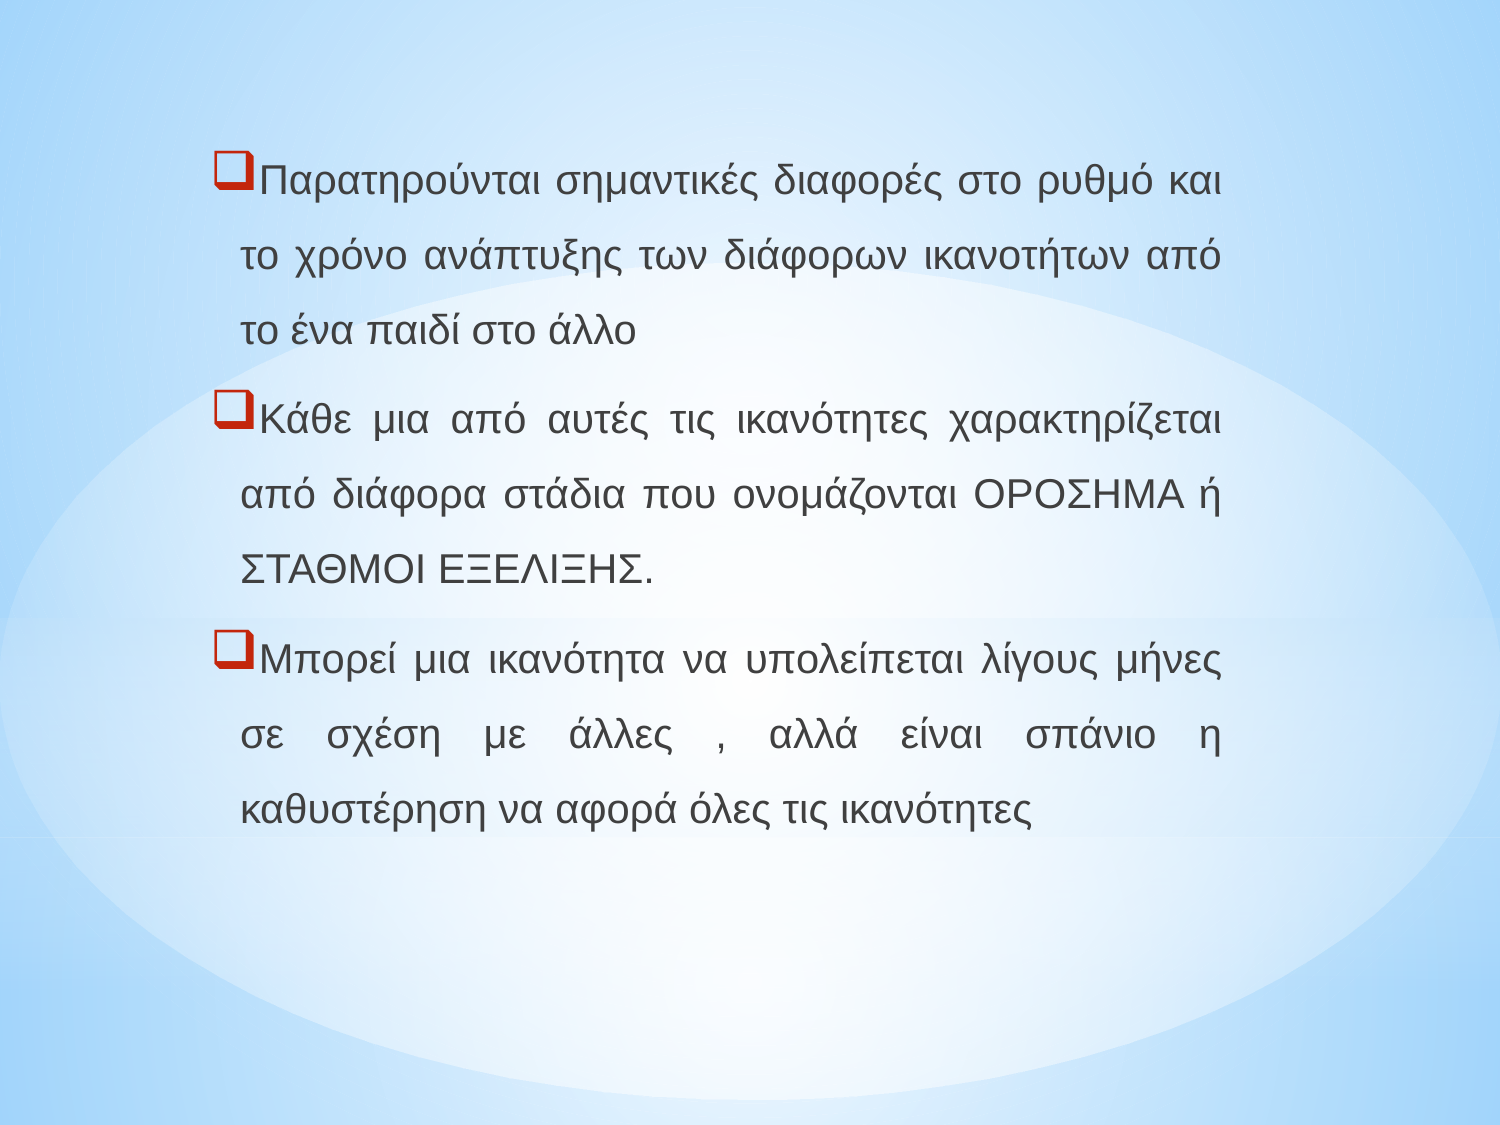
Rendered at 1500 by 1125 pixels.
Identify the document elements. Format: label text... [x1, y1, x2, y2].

list Παρατηρούνται σημαντικές διαφορές στο ρυθμό και το χρόνο ανάπτυξης των διάφορων ικανοτήτων από το ένα παιδί στο άλλο Κάθε μια από αυτές τις ικανότητες χαρακτηρίζεται από διάφορα στάδια που ονομάζονται ΟΡΟΣΗΜΑ ή ΣΤΑΘΜΟΙ ΕΞΕΛΙΞΗΣ. Μπορεί μια ικανότητα να υπολείπεται λίγους μήνες σε σχέση με άλλες , αλλά είναι σπάνιο η καθυστέρηση να αφορά όλες τις ικανότητες [187, 120, 1238, 690]
